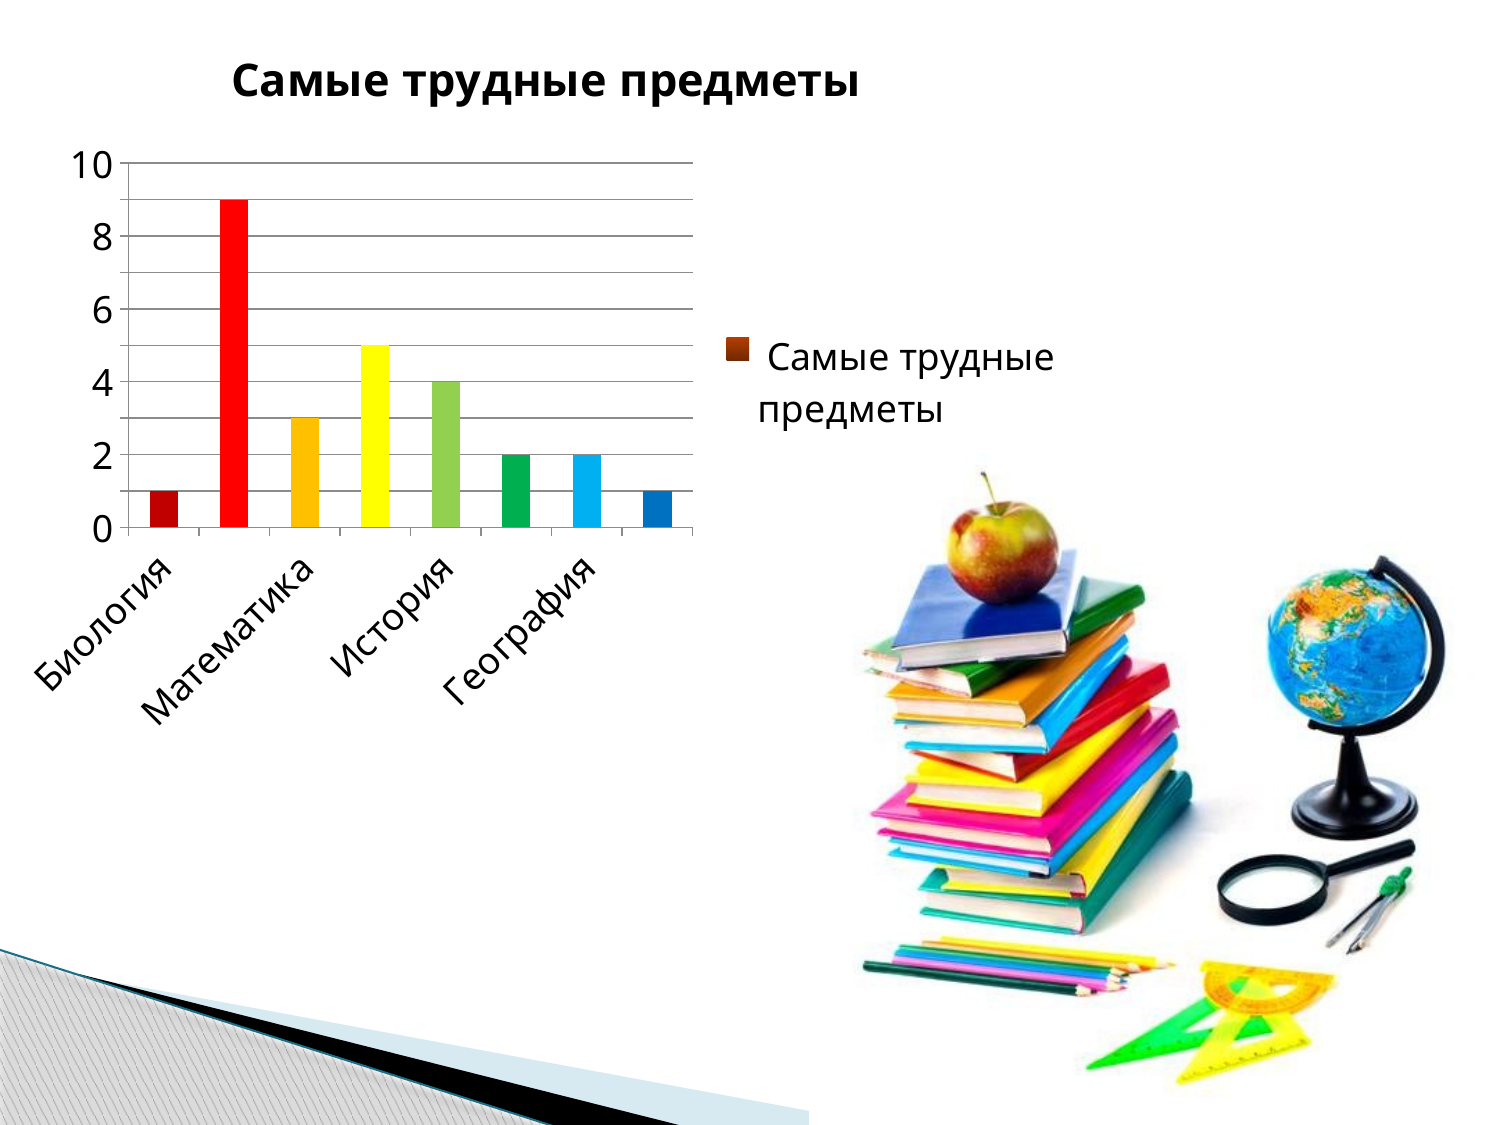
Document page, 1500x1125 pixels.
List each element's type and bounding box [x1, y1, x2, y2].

chart [0, 11, 1081, 752]
picture [808, 431, 1500, 1125]
